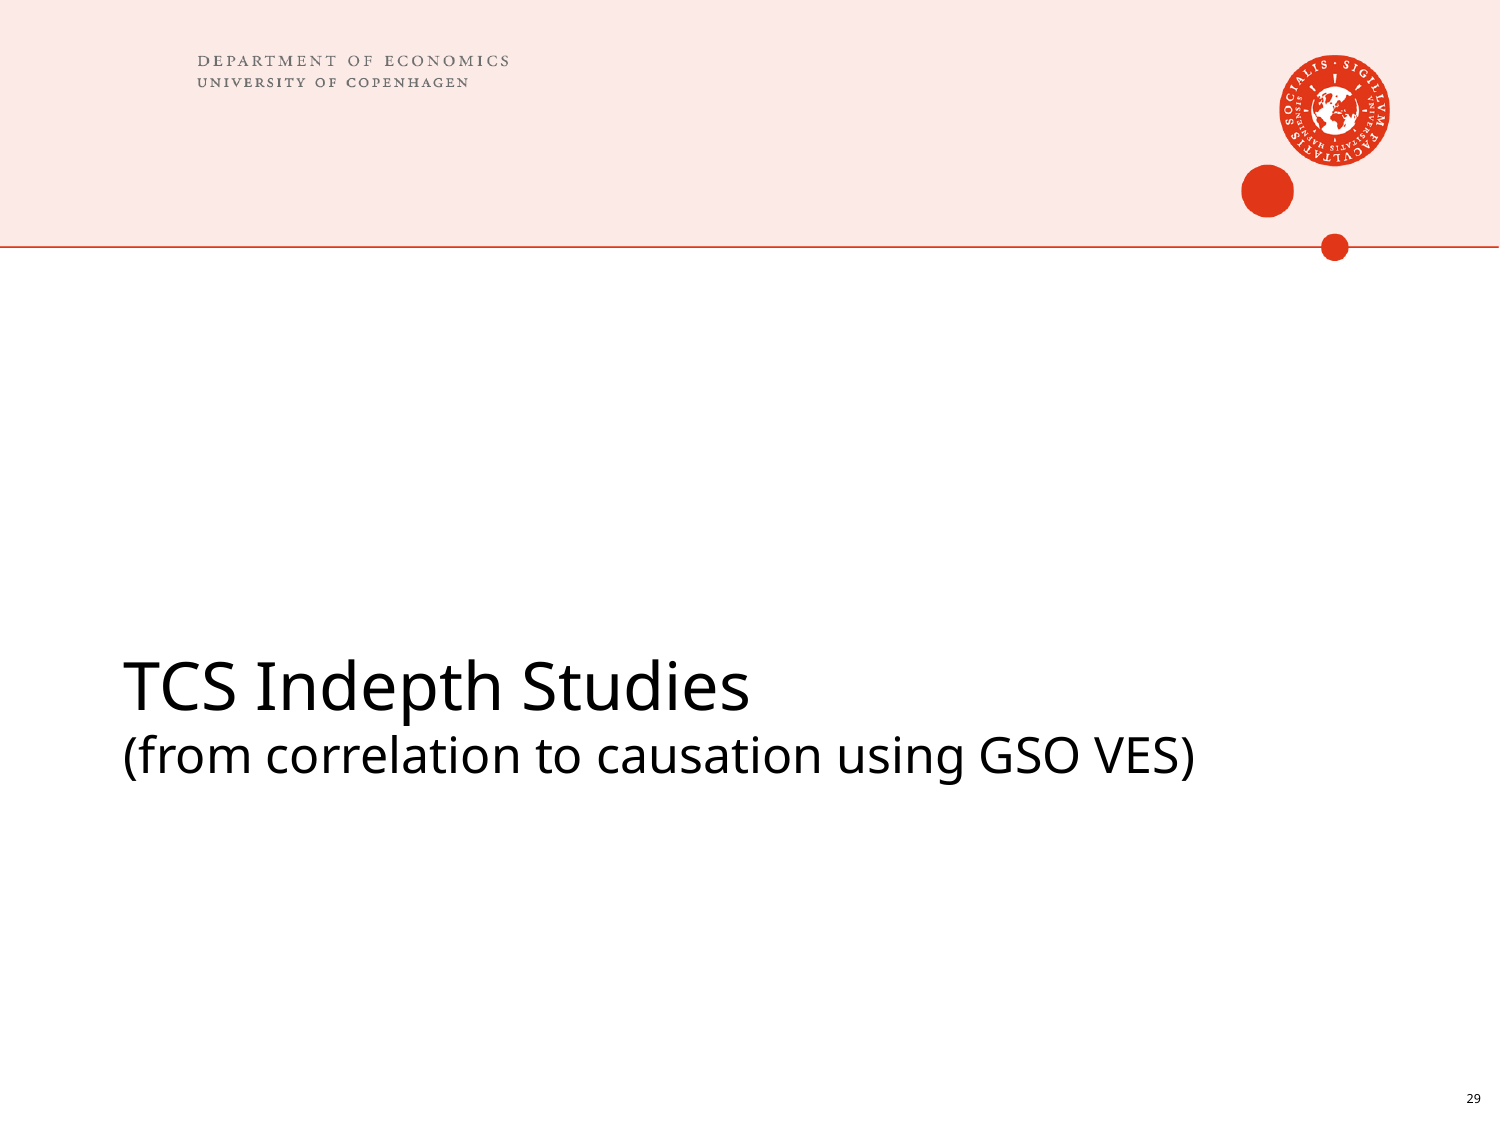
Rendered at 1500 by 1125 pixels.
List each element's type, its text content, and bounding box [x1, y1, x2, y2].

slide_number 29 [1412, 1090, 1482, 1116]
picture [0, 0, 1500, 268]
title TCS Indepth Studies (from correlation to causation using GSO VES) [123, 642, 1400, 867]
